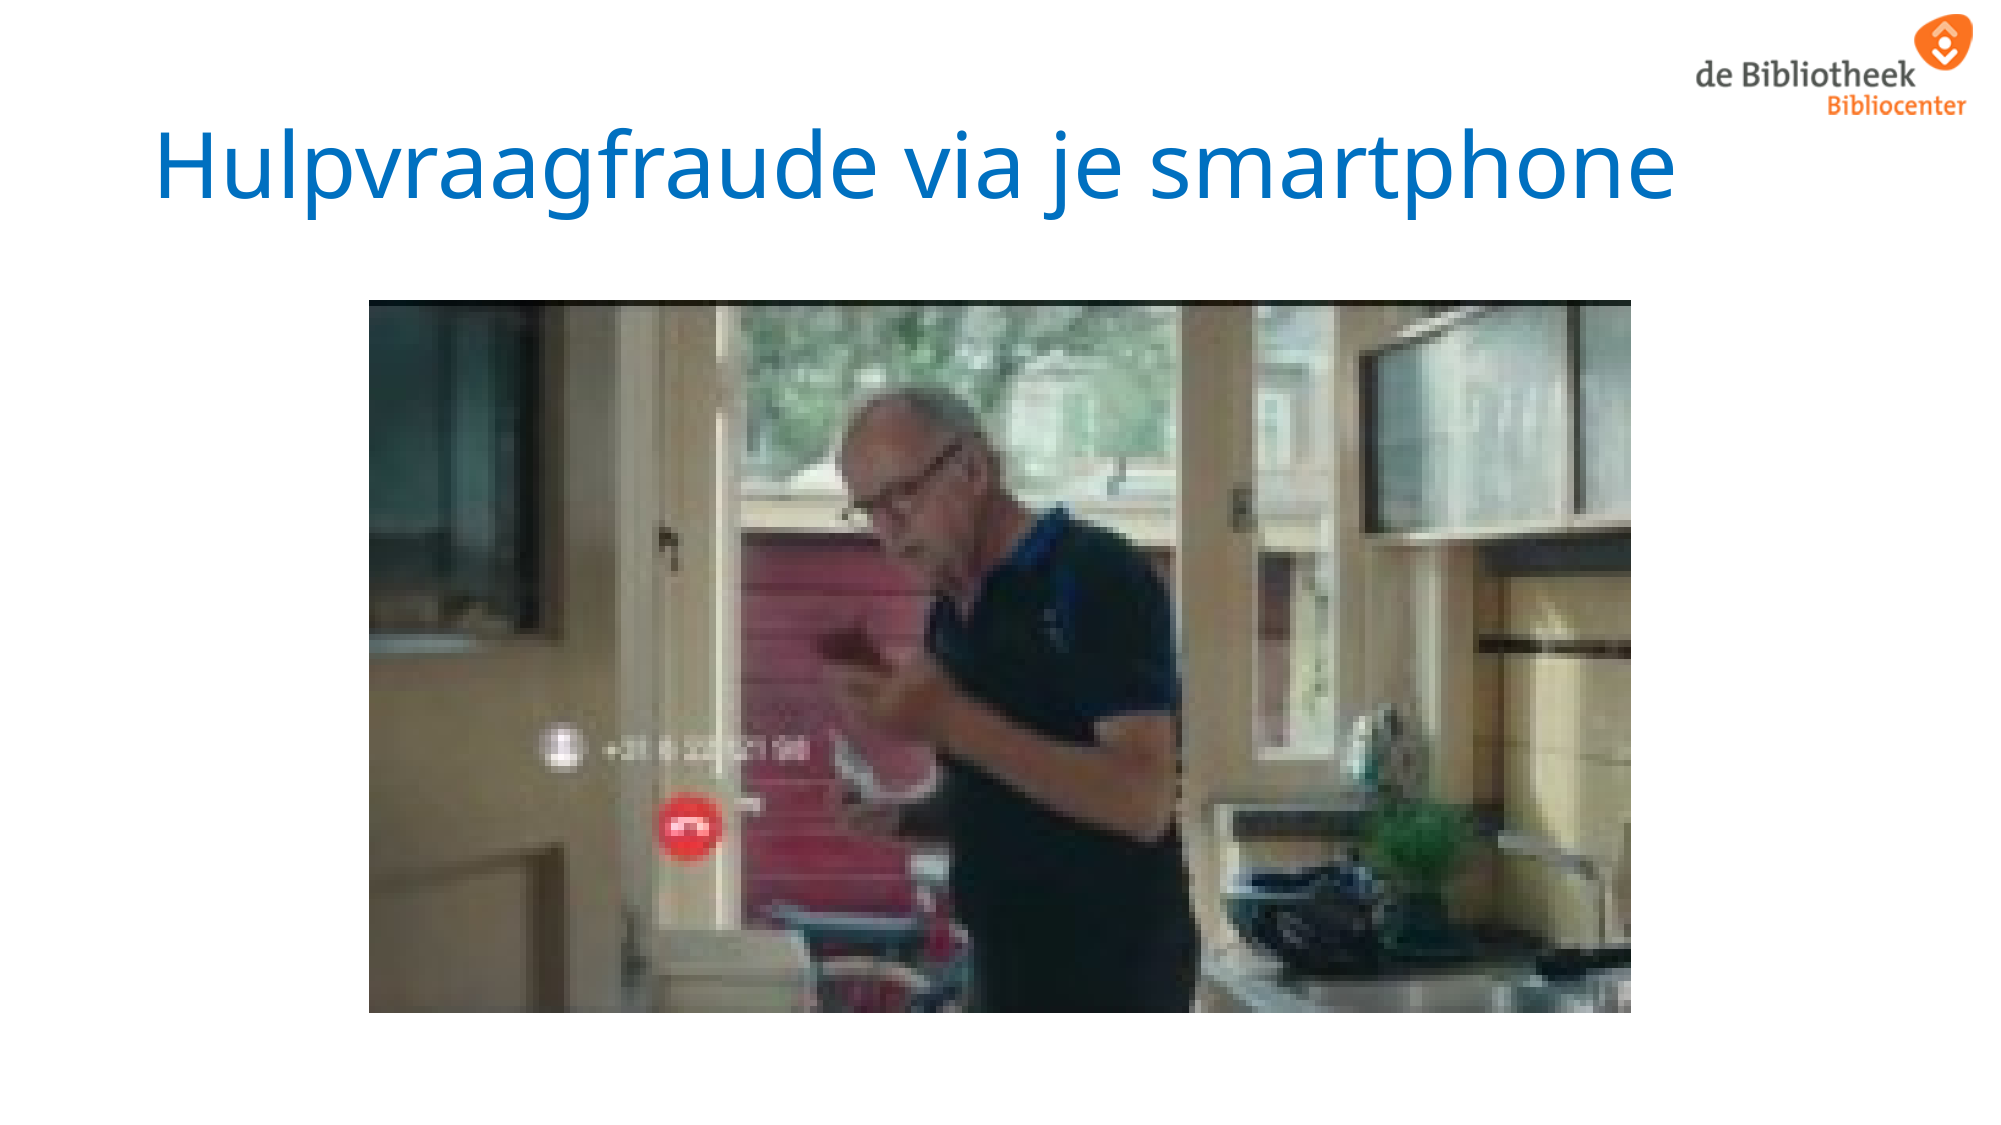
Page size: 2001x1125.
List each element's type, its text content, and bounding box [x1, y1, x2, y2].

title Hulpvraagfraude via je smartphone [137, 59, 1863, 278]
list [368, 299, 1632, 1014]
picture [1695, 14, 1973, 115]
